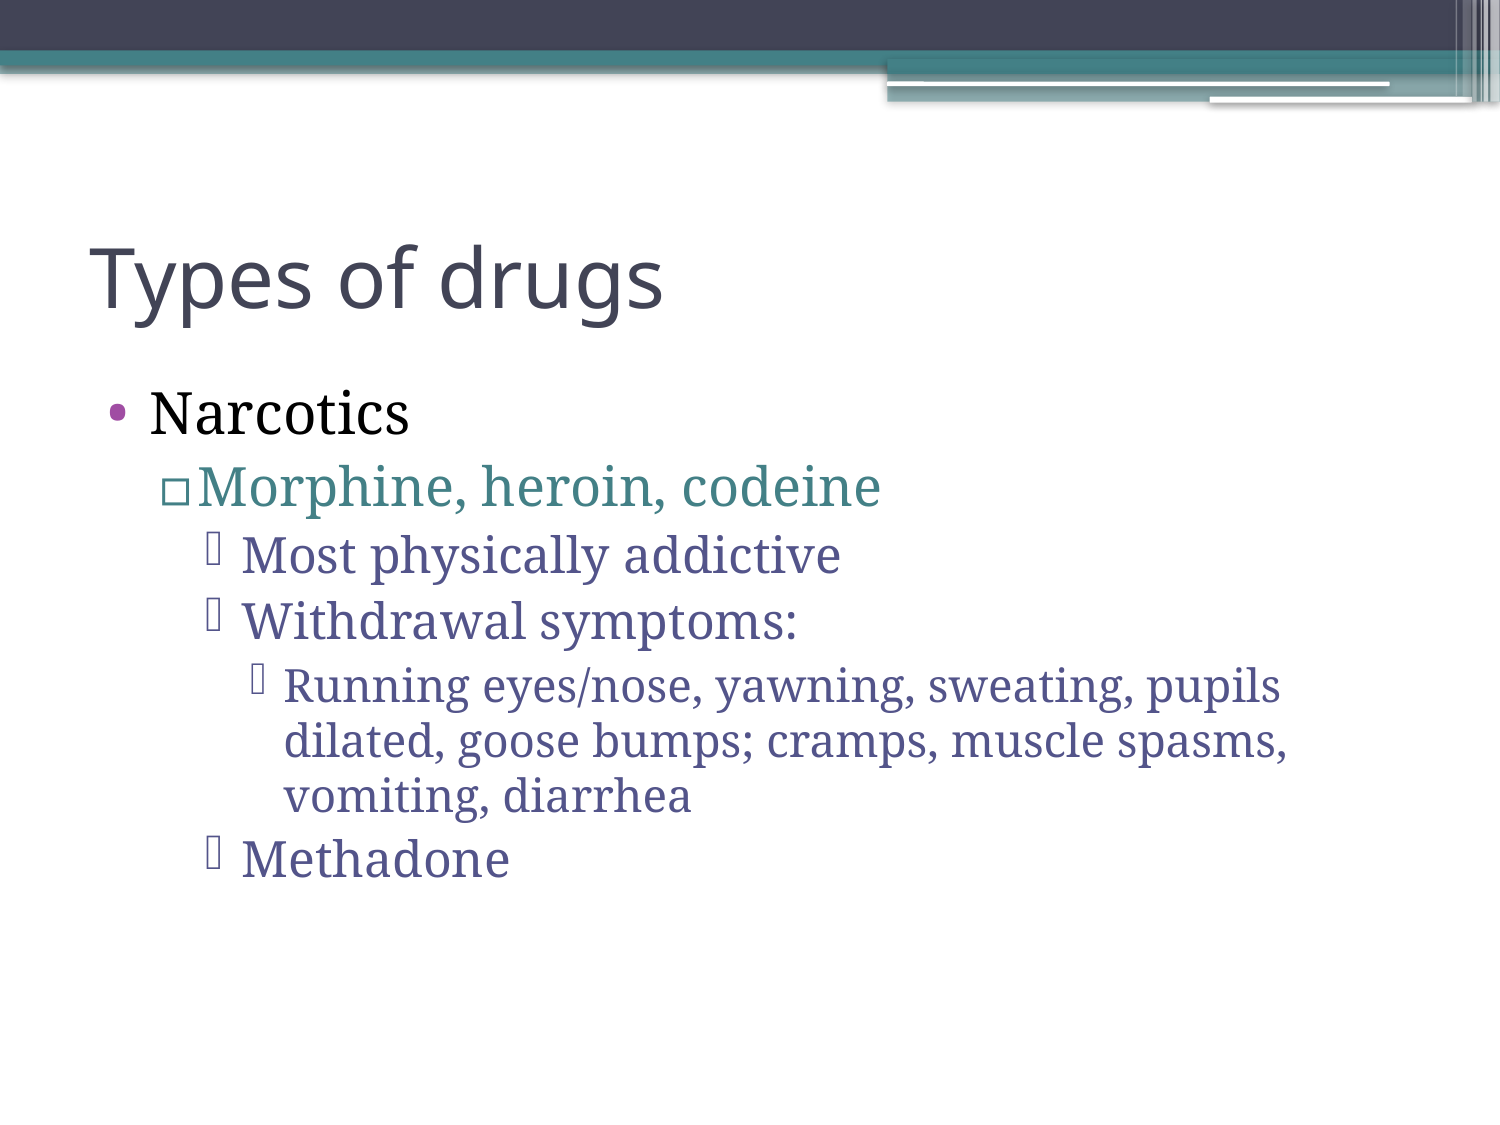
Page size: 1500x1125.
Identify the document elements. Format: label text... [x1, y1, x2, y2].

title Types of drugs [75, 187, 1425, 363]
list Narcotics Morphine, heroin, codeine Most physically addictive Withdrawal symptoms: Running eyes/nose, yawning, sweating, pupils dilated, goose bumps; cramps, muscle spasms, vomiting, diarrhea Methadone [75, 368, 1425, 1079]
